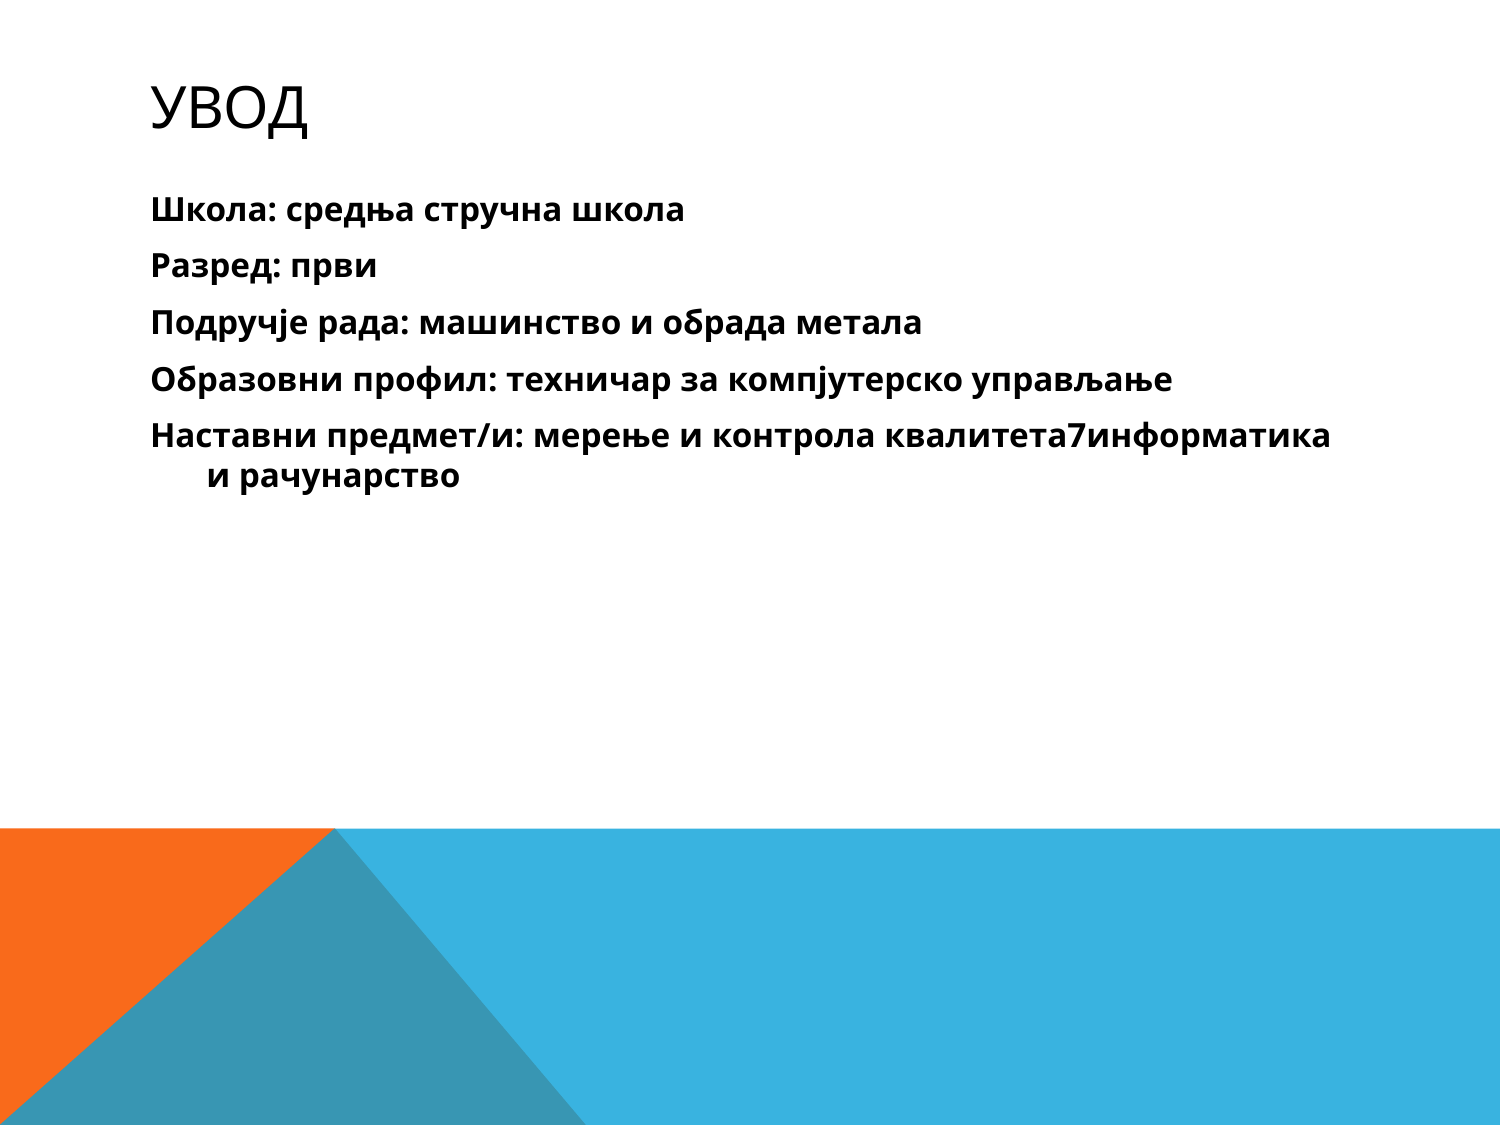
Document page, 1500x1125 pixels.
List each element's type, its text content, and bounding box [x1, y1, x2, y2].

list Школа: средња стручна школа Разред: први Подручје рада: машинство и обрада метала Образовни профил: техничар за компјутерско управљање Наставни предмет/и: мерење и контрола квалитета7информатика и рачунарство [135, 180, 1369, 768]
title Увод [135, 60, 1369, 150]
